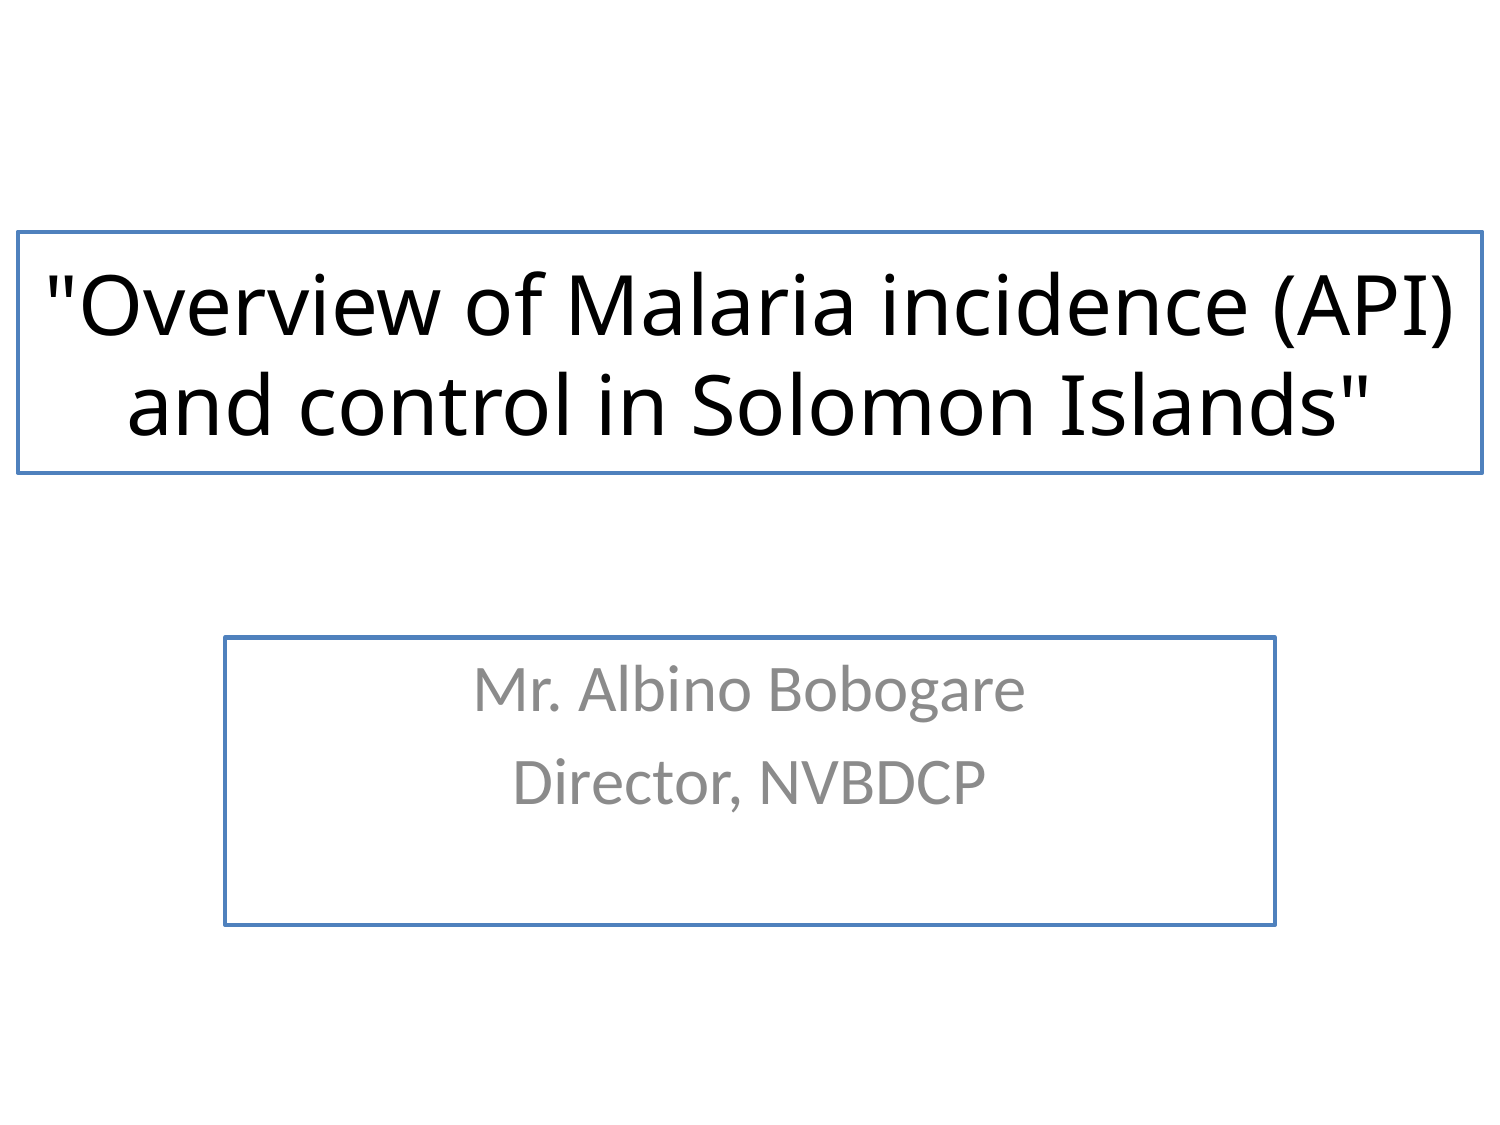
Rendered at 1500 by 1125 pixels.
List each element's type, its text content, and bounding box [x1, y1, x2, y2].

title "Overview of Malaria incidence (API) and control in Solomon Islands" [16, 230, 1484, 475]
subtitle Mr. Albino Bobogare Director, NVBDCP [223, 635, 1277, 927]
